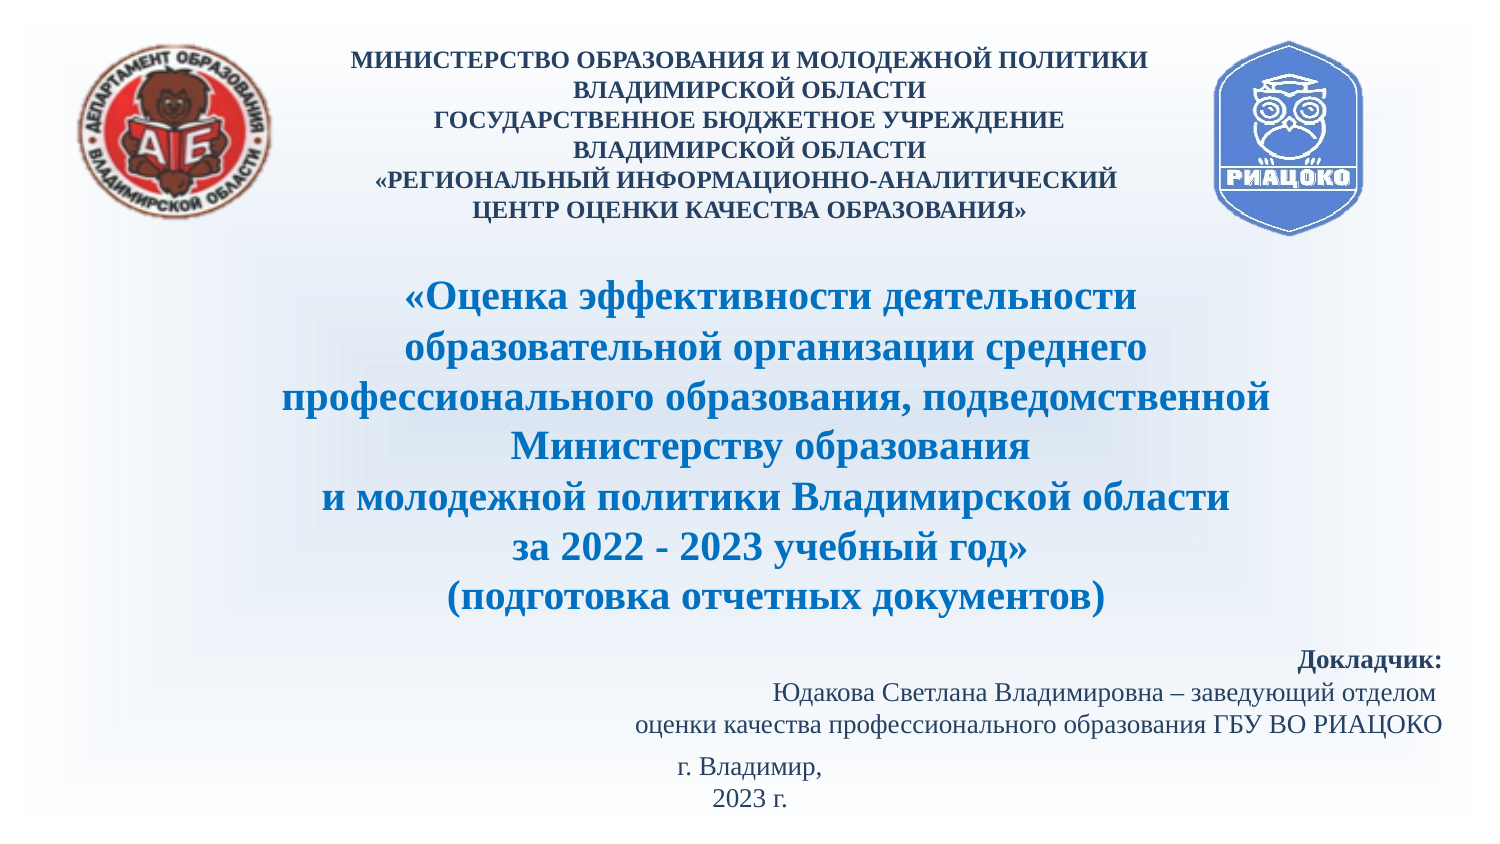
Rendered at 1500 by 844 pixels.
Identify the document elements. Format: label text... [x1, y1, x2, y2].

picture [1210, 35, 1365, 243]
text_box «Оценка эффективности деятельности образовательной организации среднего профессионального образования, подведомственной Министерству образования и молодежной политики Владимирской области за 2022 - 2023 учебный год» (подготовка отчетных документов) [191, 80, 1361, 707]
text_box Докладчик: Юдакова Светлана Владимировна – заведующий отделом оценки качества профессионального образования ГБУ ВО РИАЦОКО [329, 574, 1458, 747]
picture [64, 35, 286, 228]
text_box г. Владимир, 2023 г. [374, 740, 1125, 821]
text_box МИНИСТЕРСТВО ОБРАЗОВАНИЯ И МОЛОДЕЖНОЙ ПОЛИТИКИ ВЛАДИМИРСКОЙ ОБЛАСТИ ГОСУДАРСТВЕННОЕ БЮДЖЕТНОЕ УЧРЕЖДЕНИЕ ВЛАДИМИРСКОЙ ОБЛАСТИ «РЕГИОНАЛЬНЫЙ ИНФОРМАЦИОННО-АНАЛИТИЧЕСКИЙ ЦЕНТР ОЦЕНКИ КАЧЕСТВА ОБРАЗОВАНИЯ» [301, 36, 1199, 80]
